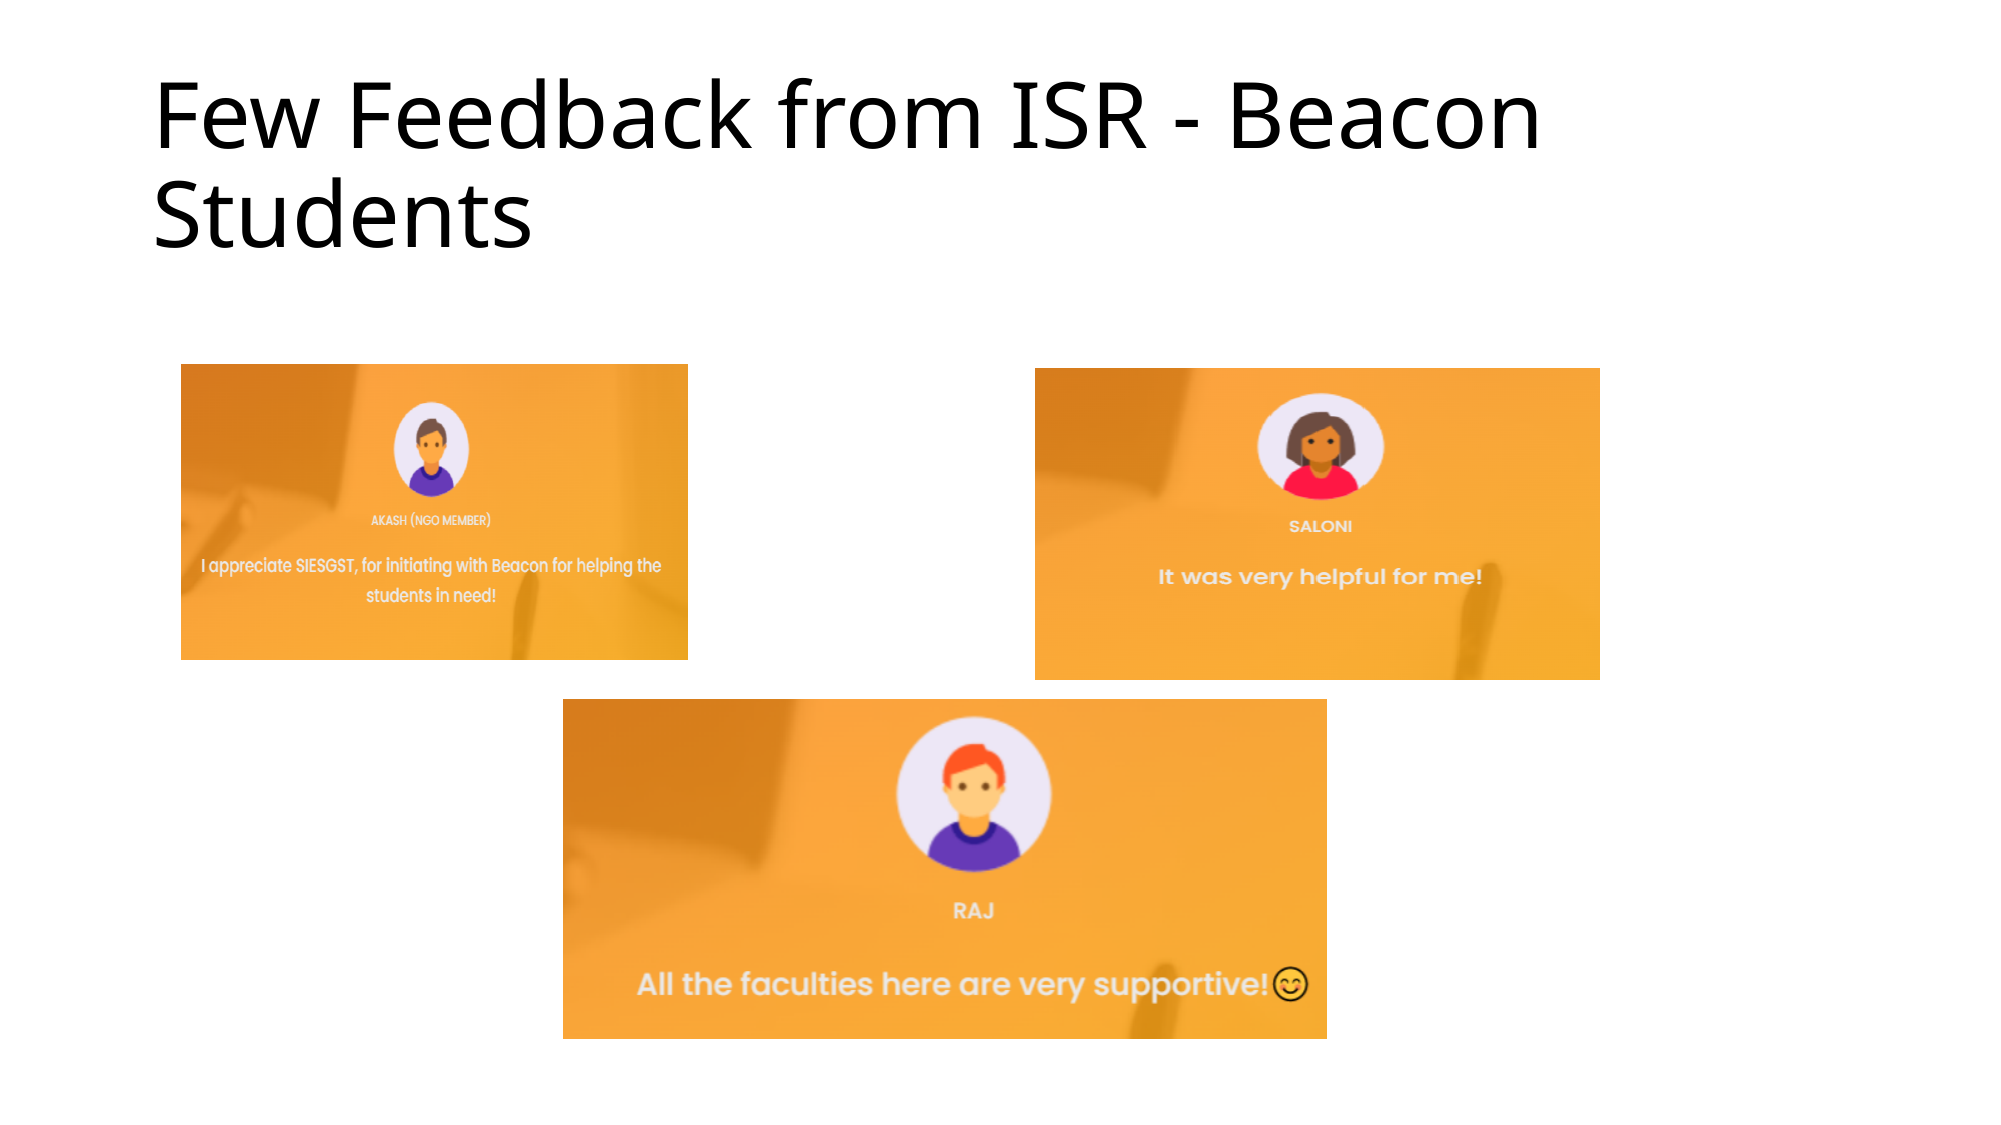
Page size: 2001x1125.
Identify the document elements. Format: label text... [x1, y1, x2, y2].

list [563, 699, 1327, 1039]
picture [1034, 368, 1600, 680]
picture [181, 364, 688, 660]
title Few Feedback from ISR - Beacon Students [137, 59, 1863, 278]
